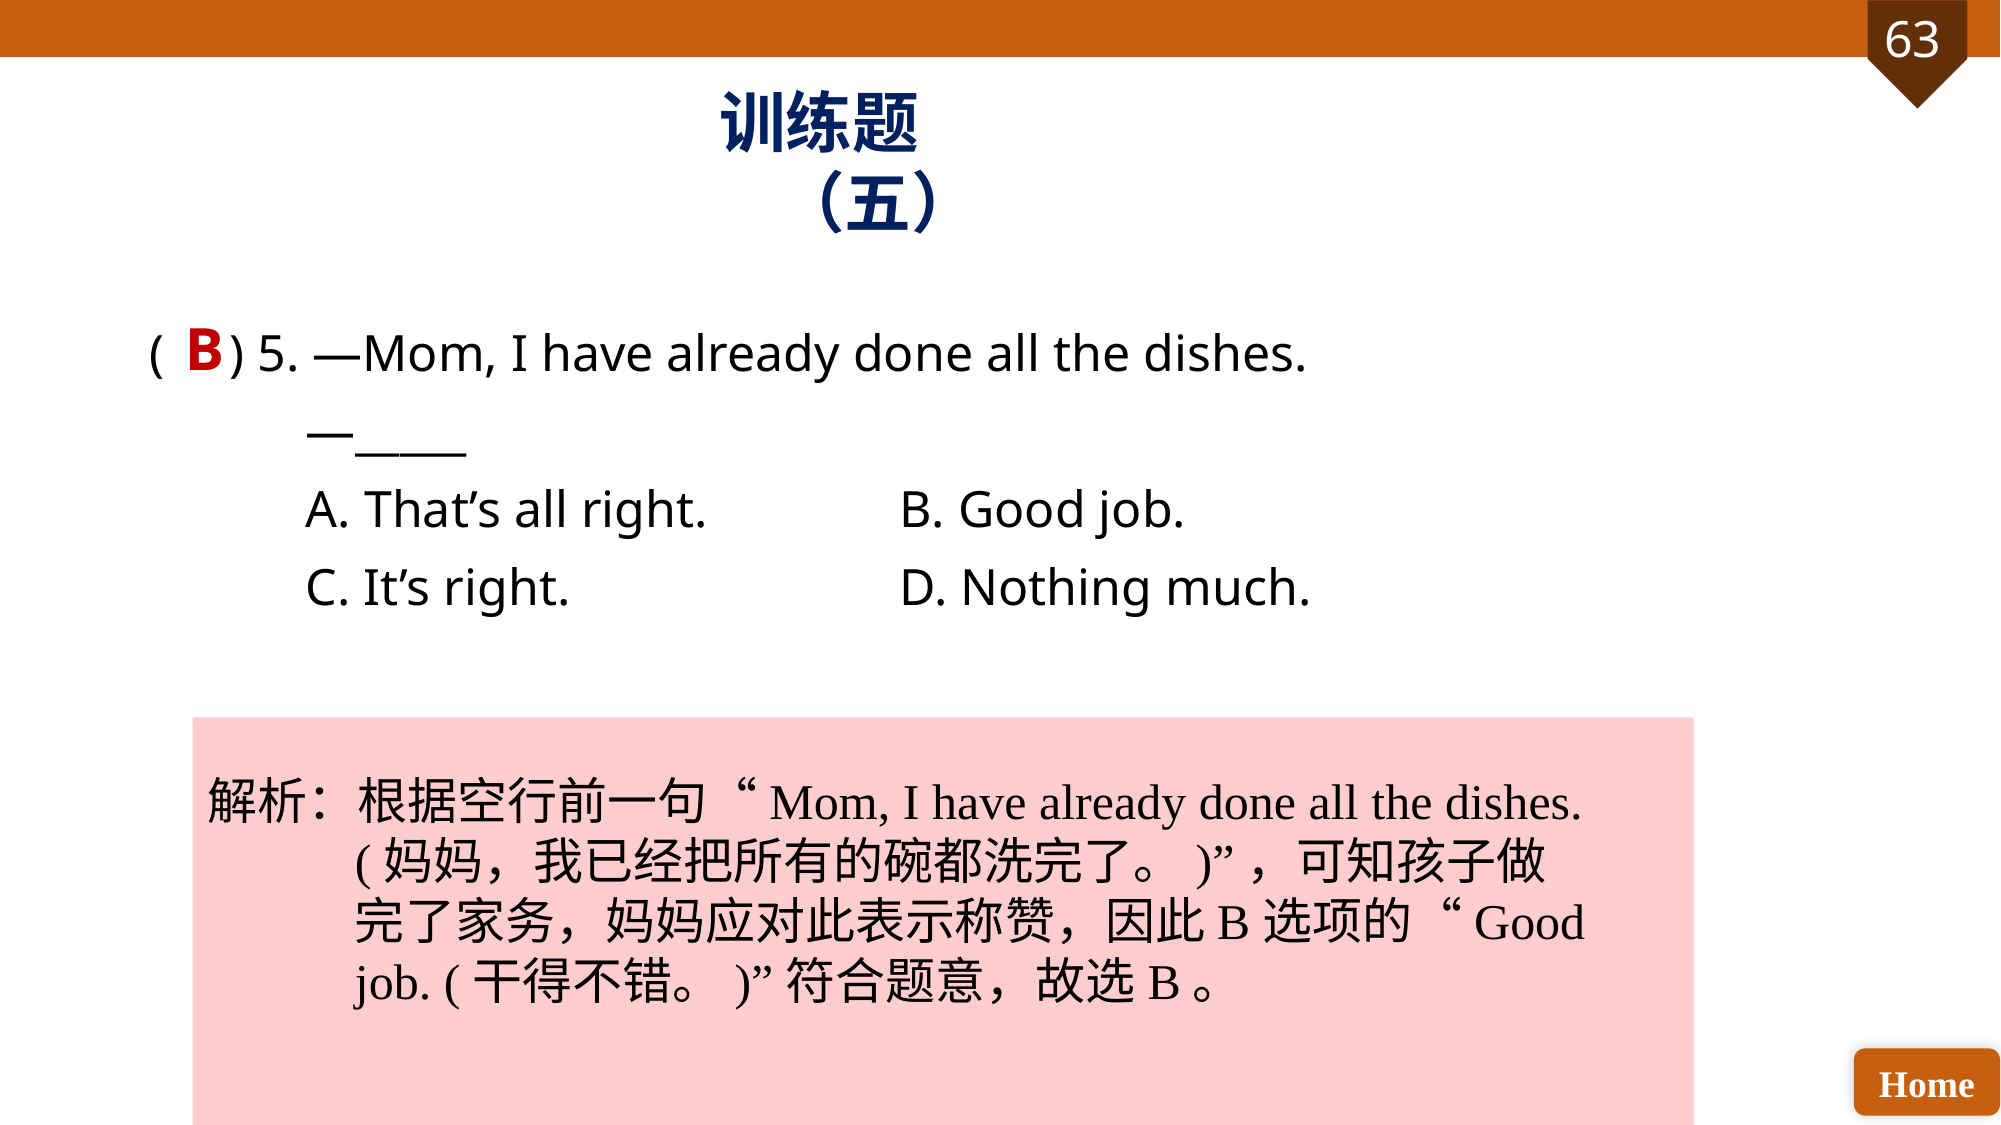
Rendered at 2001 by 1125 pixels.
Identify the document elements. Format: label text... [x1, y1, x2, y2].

text_box ( ) 5. —Mom, I have already done all the dishes. —_____ A. That’s all right. B. Good job. C. It’s right. D. Nothing much. [135, 296, 1948, 624]
text_box B [169, 304, 239, 390]
text_box 解析：根据空行前一句“Mom, I have already done all the dishes. (妈妈，我已经把所有的碗都洗完了。)”，可知孩子做完了家务，妈妈应对此表示称赞，因此B选项的“Good job. (干得不错。)”符合题意，故选B。 [192, 762, 1608, 1017]
text_box [191, 716, 1695, 1125]
text_box 训练题（五） [704, 73, 1096, 249]
